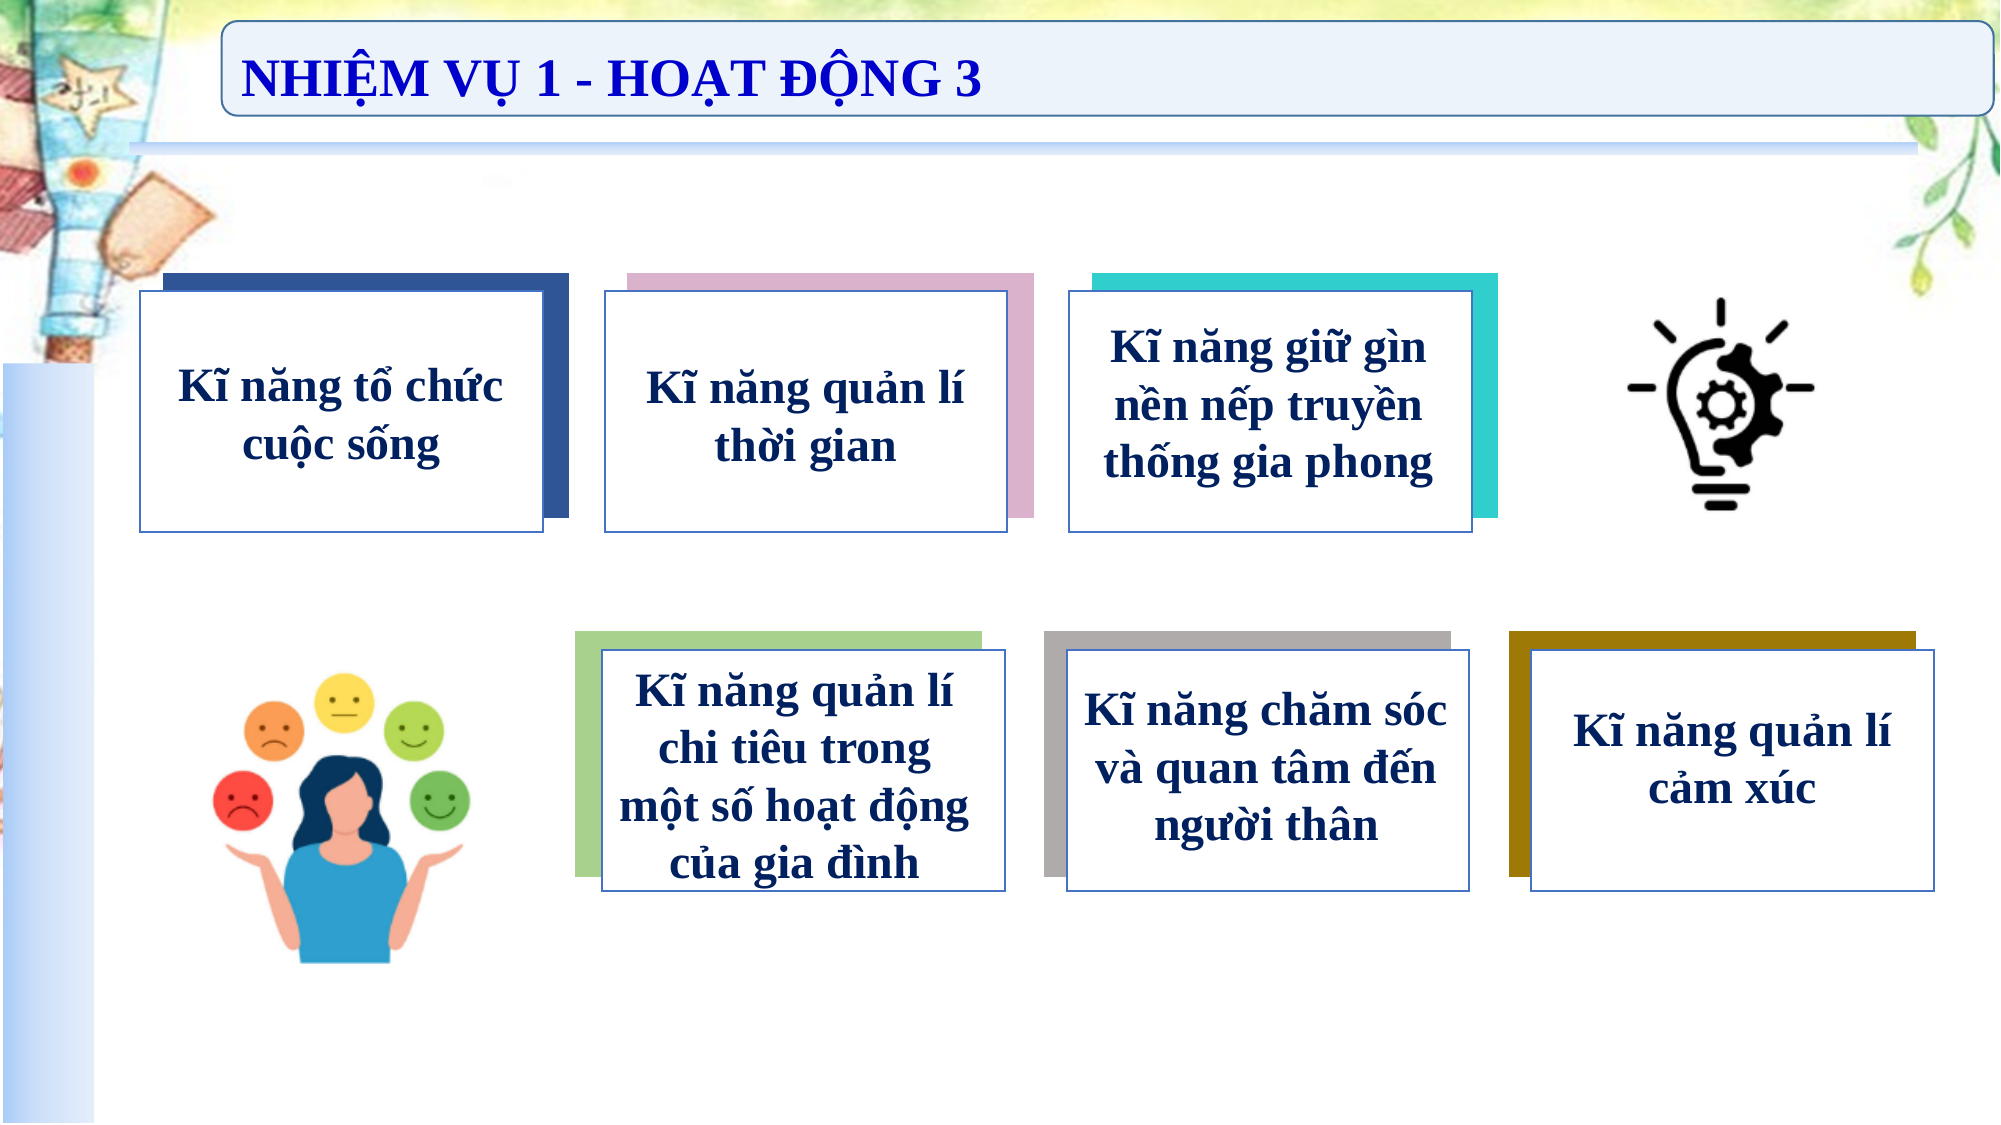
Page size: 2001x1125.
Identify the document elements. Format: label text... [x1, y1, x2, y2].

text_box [1507, 630, 1934, 892]
picture [1595, 261, 1871, 542]
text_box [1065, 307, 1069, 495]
text_box Kĩ năng quản lí chi tiêu trong một số hoạt động của gia đình [602, 892, 988, 896]
text_box Hoạt động cá nhân [0, 0, 2000, 1125]
text_box NHIỆM VỤ 1 - HOẠT ĐỘNG 3 [220, 20, 1995, 117]
picture [195, 652, 488, 975]
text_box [1069, 271, 1500, 533]
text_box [604, 271, 1035, 533]
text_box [574, 630, 1005, 892]
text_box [1043, 630, 1470, 892]
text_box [140, 271, 571, 533]
